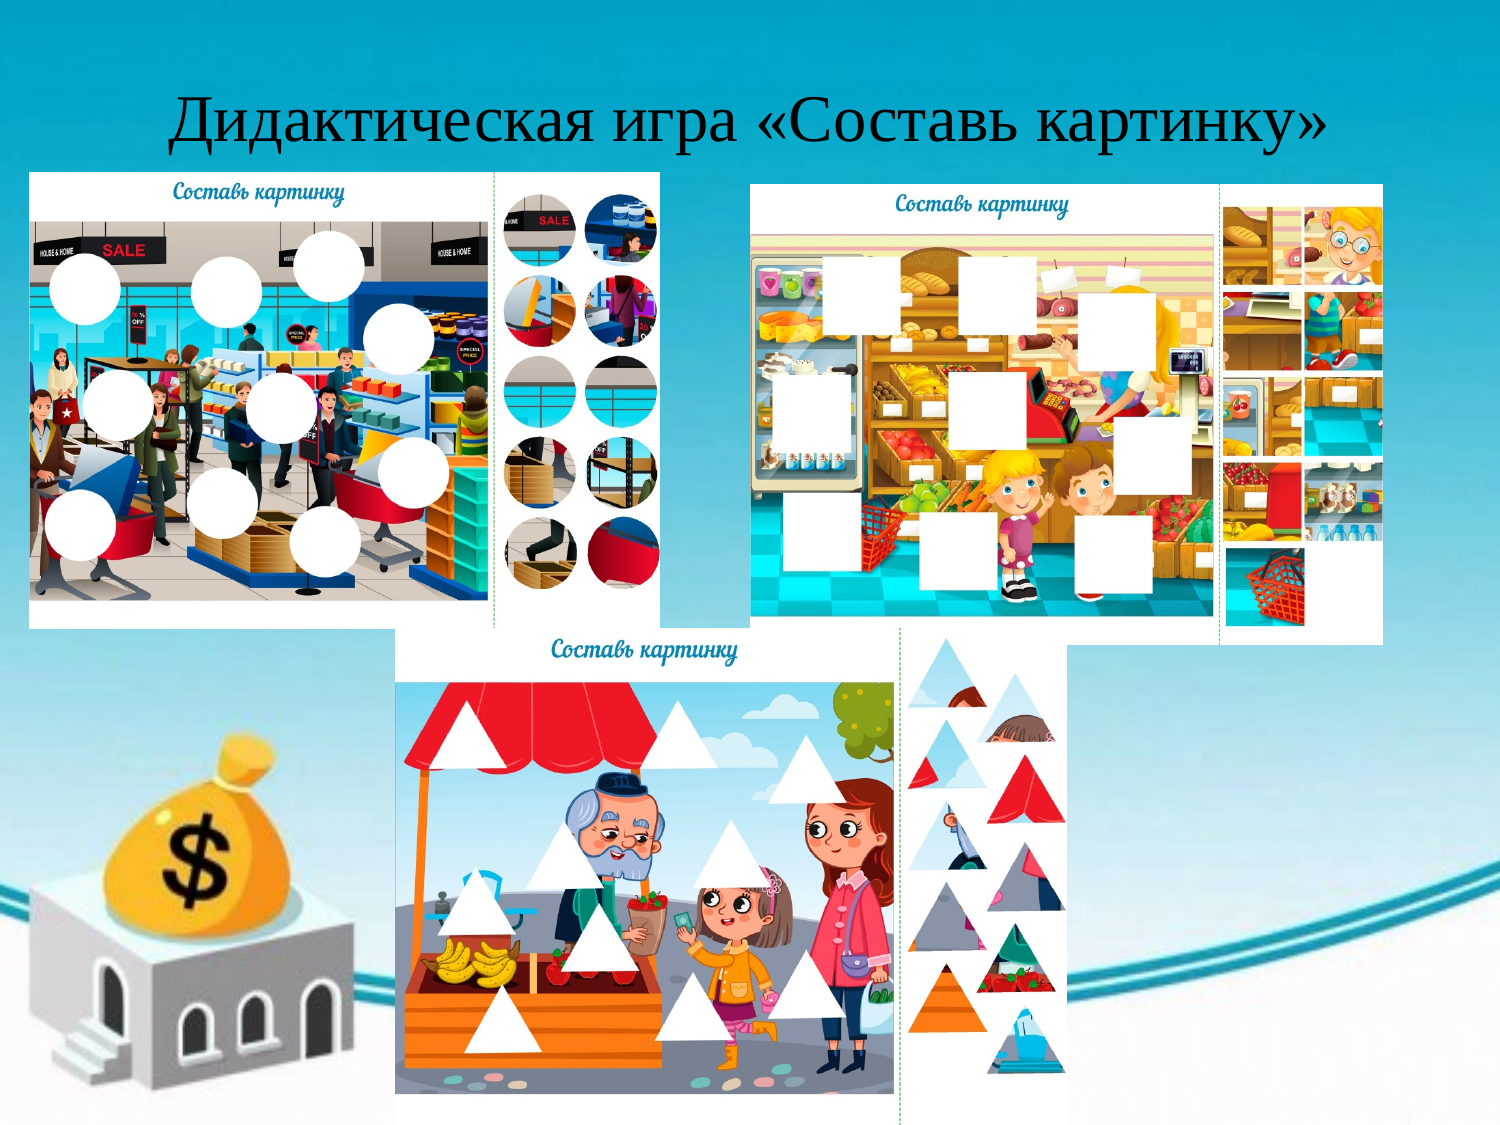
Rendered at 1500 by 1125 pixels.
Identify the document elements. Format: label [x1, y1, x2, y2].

list [29, 172, 660, 629]
picture [0, 0, 1500, 1125]
